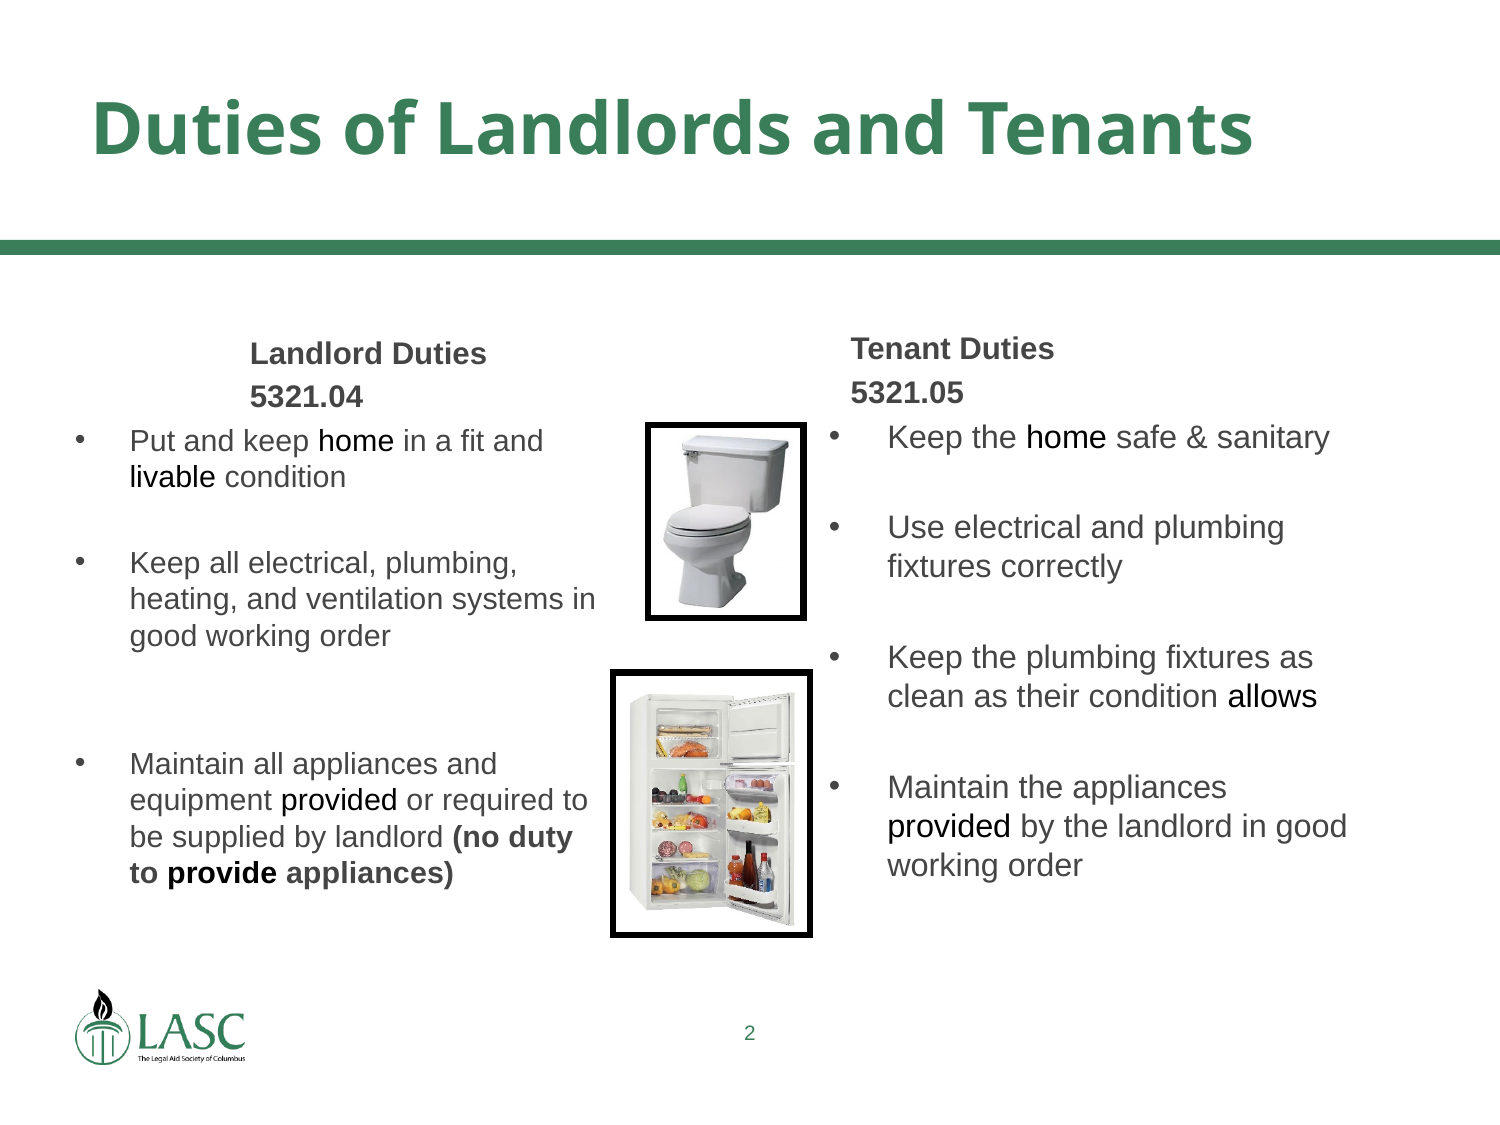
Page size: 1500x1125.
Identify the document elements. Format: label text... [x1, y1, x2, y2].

title Duties of Landlords and Tenants [75, 71, 1272, 181]
list Tenant Duties 5321.05 [835, 329, 1234, 408]
list Landlord Duties 5321.04 [234, 338, 694, 409]
picture [616, 675, 808, 933]
list Keep the home safe & sanitary Use electrical and plumbing fixtures correctly Keep the plumbing fixtures as clean as their condition allows Maintain the appliances provided by the landlord in good working order [813, 408, 1371, 895]
list Put and keep home in a fit and livable condition Keep all electrical, plumbing, heating, and ventilation systems in good working order Maintain all appliances and equipment provided or required to be supplied by landlord (no duty to provide appliances) [59, 413, 617, 900]
picture [650, 427, 801, 616]
picture [75, 989, 245, 1065]
